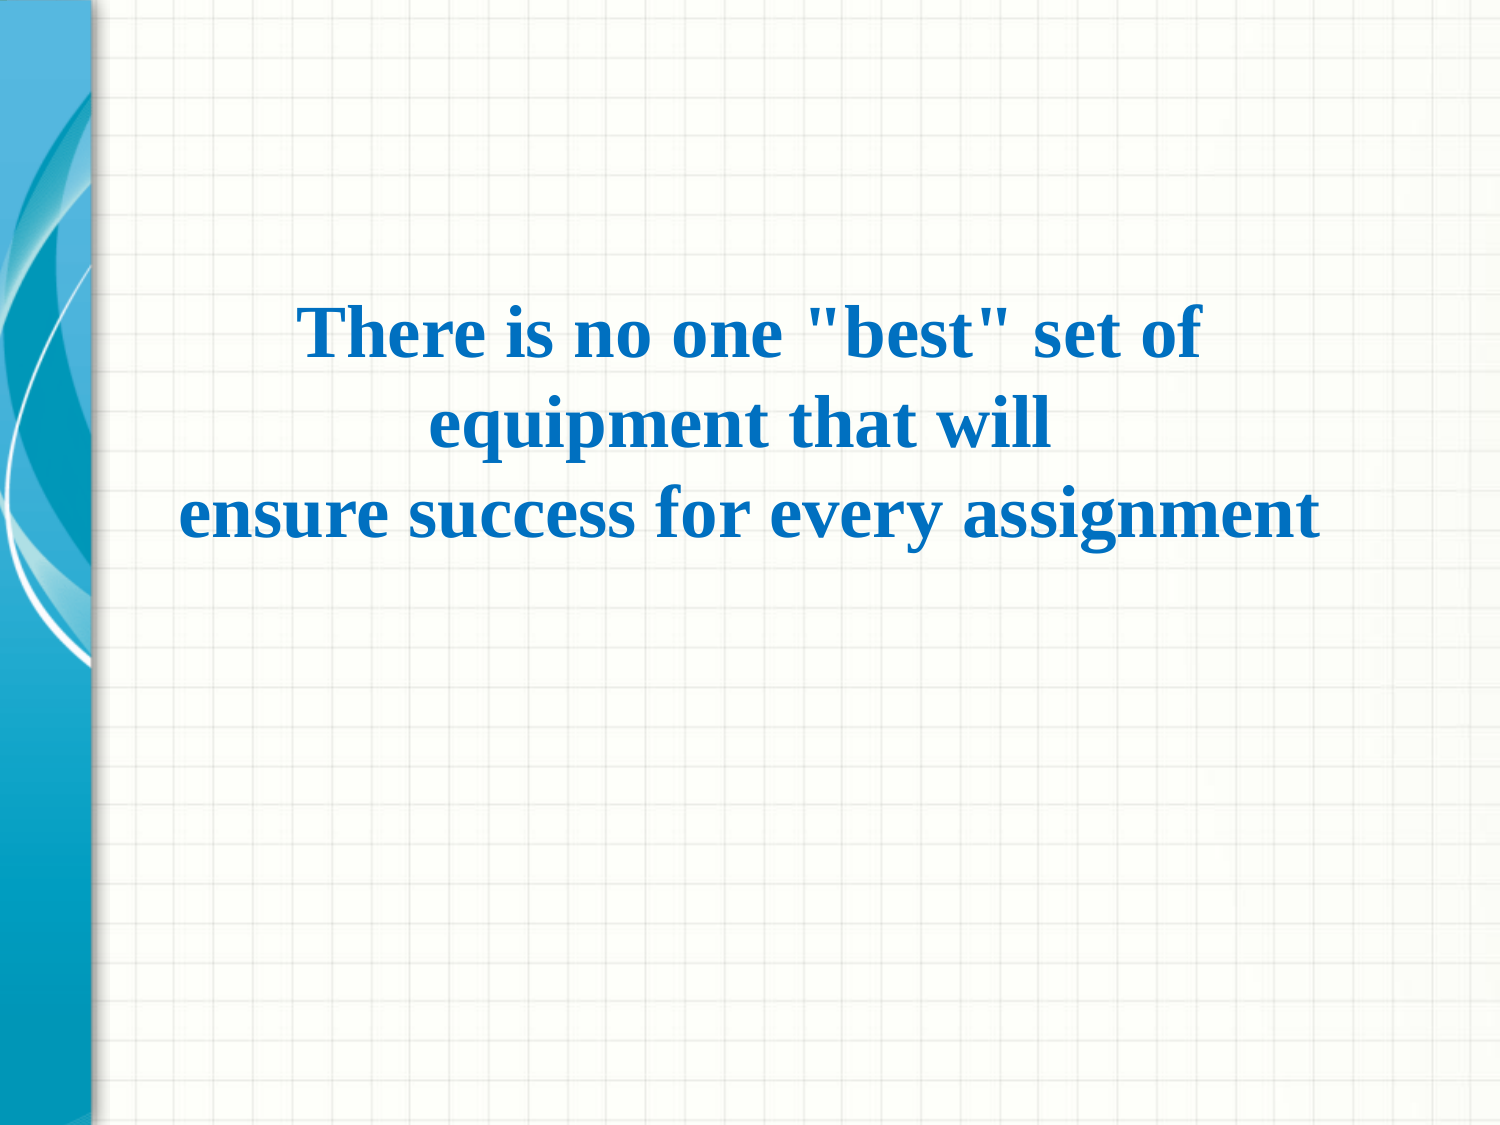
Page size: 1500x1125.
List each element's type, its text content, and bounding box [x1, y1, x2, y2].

text_box There is no one "best" set of equipment that will ensure success for every assignment [155, 274, 1345, 560]
picture [0, 0, 1500, 1125]
